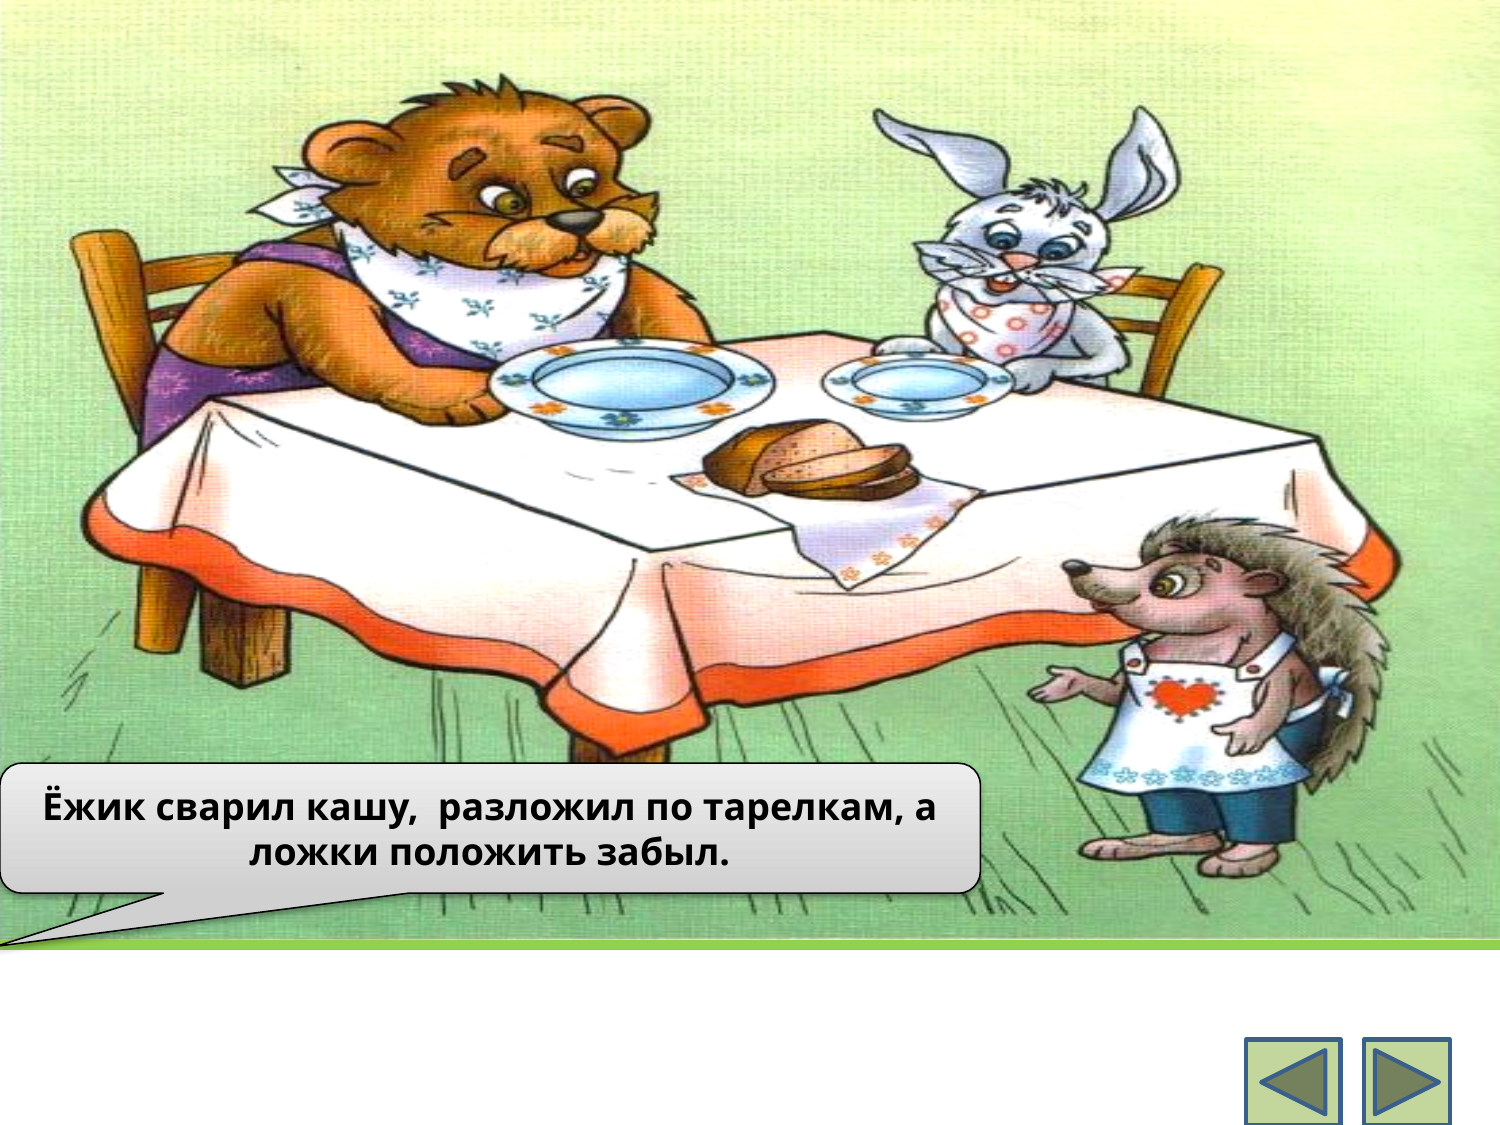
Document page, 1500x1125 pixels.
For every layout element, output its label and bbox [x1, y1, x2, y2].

text_box [1362, 1037, 1452, 1125]
picture [0, 0, 1500, 941]
text_box [1244, 1037, 1343, 1125]
text_box [0, 950, 1500, 1125]
